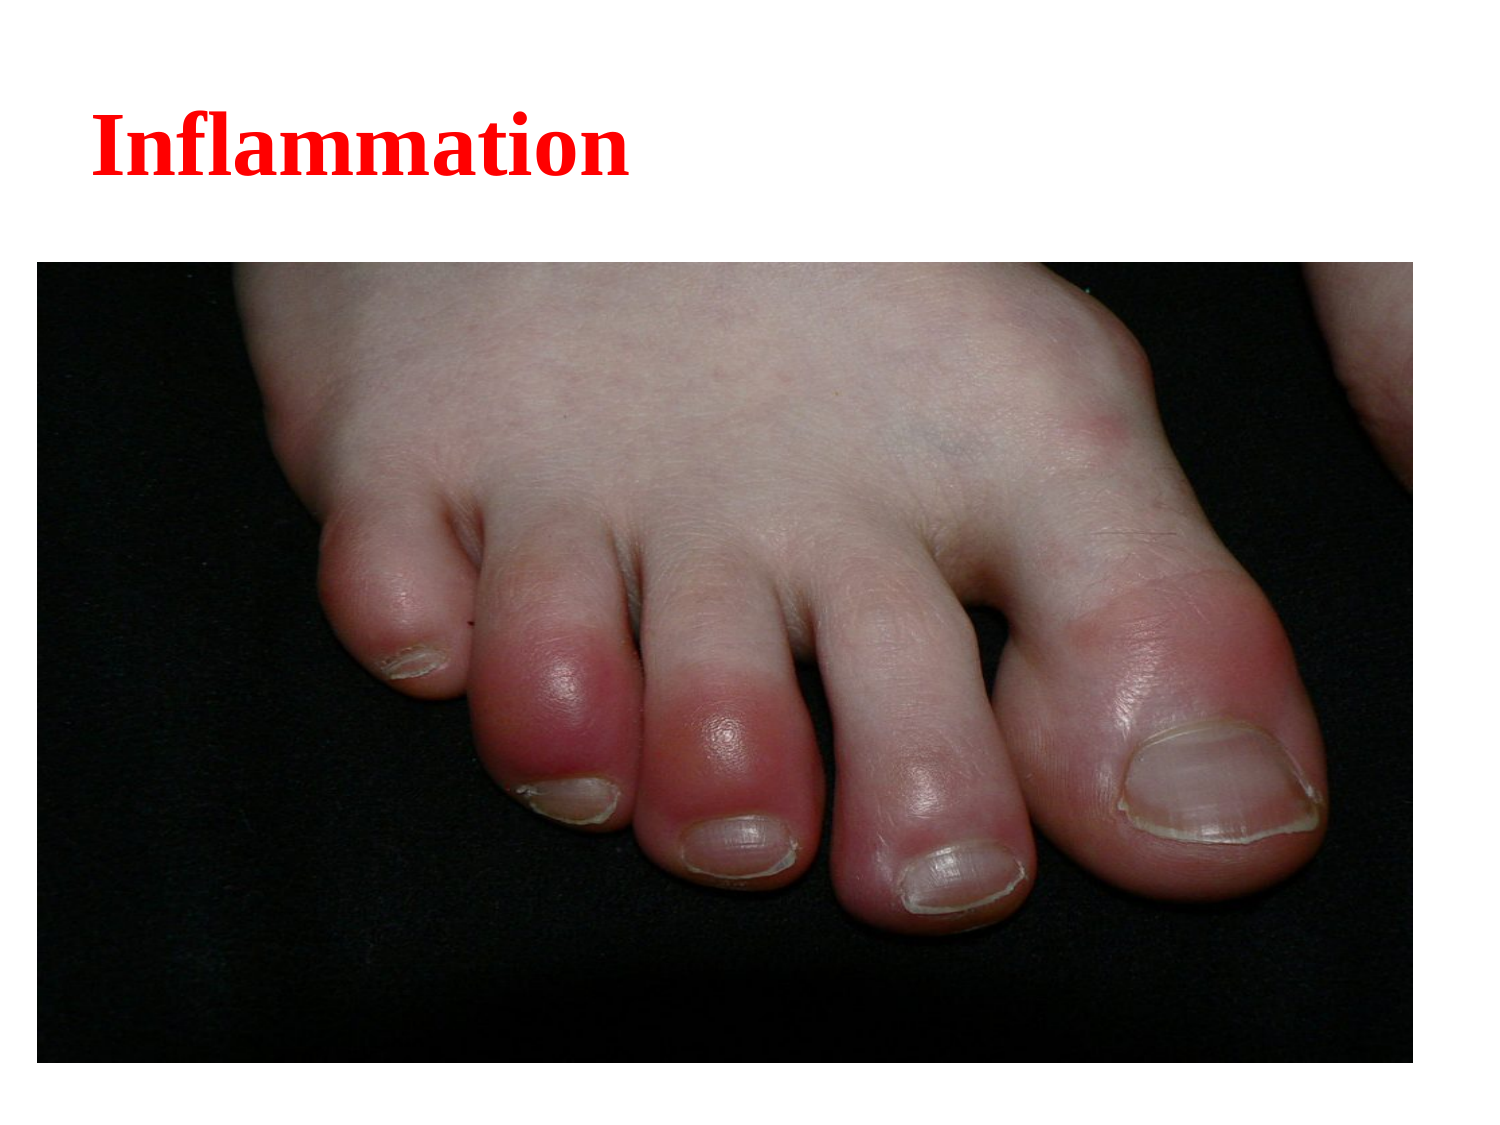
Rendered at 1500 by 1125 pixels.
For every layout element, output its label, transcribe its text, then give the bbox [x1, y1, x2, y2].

picture [37, 262, 1413, 1063]
title Inflammation [75, 45, 1425, 233]
